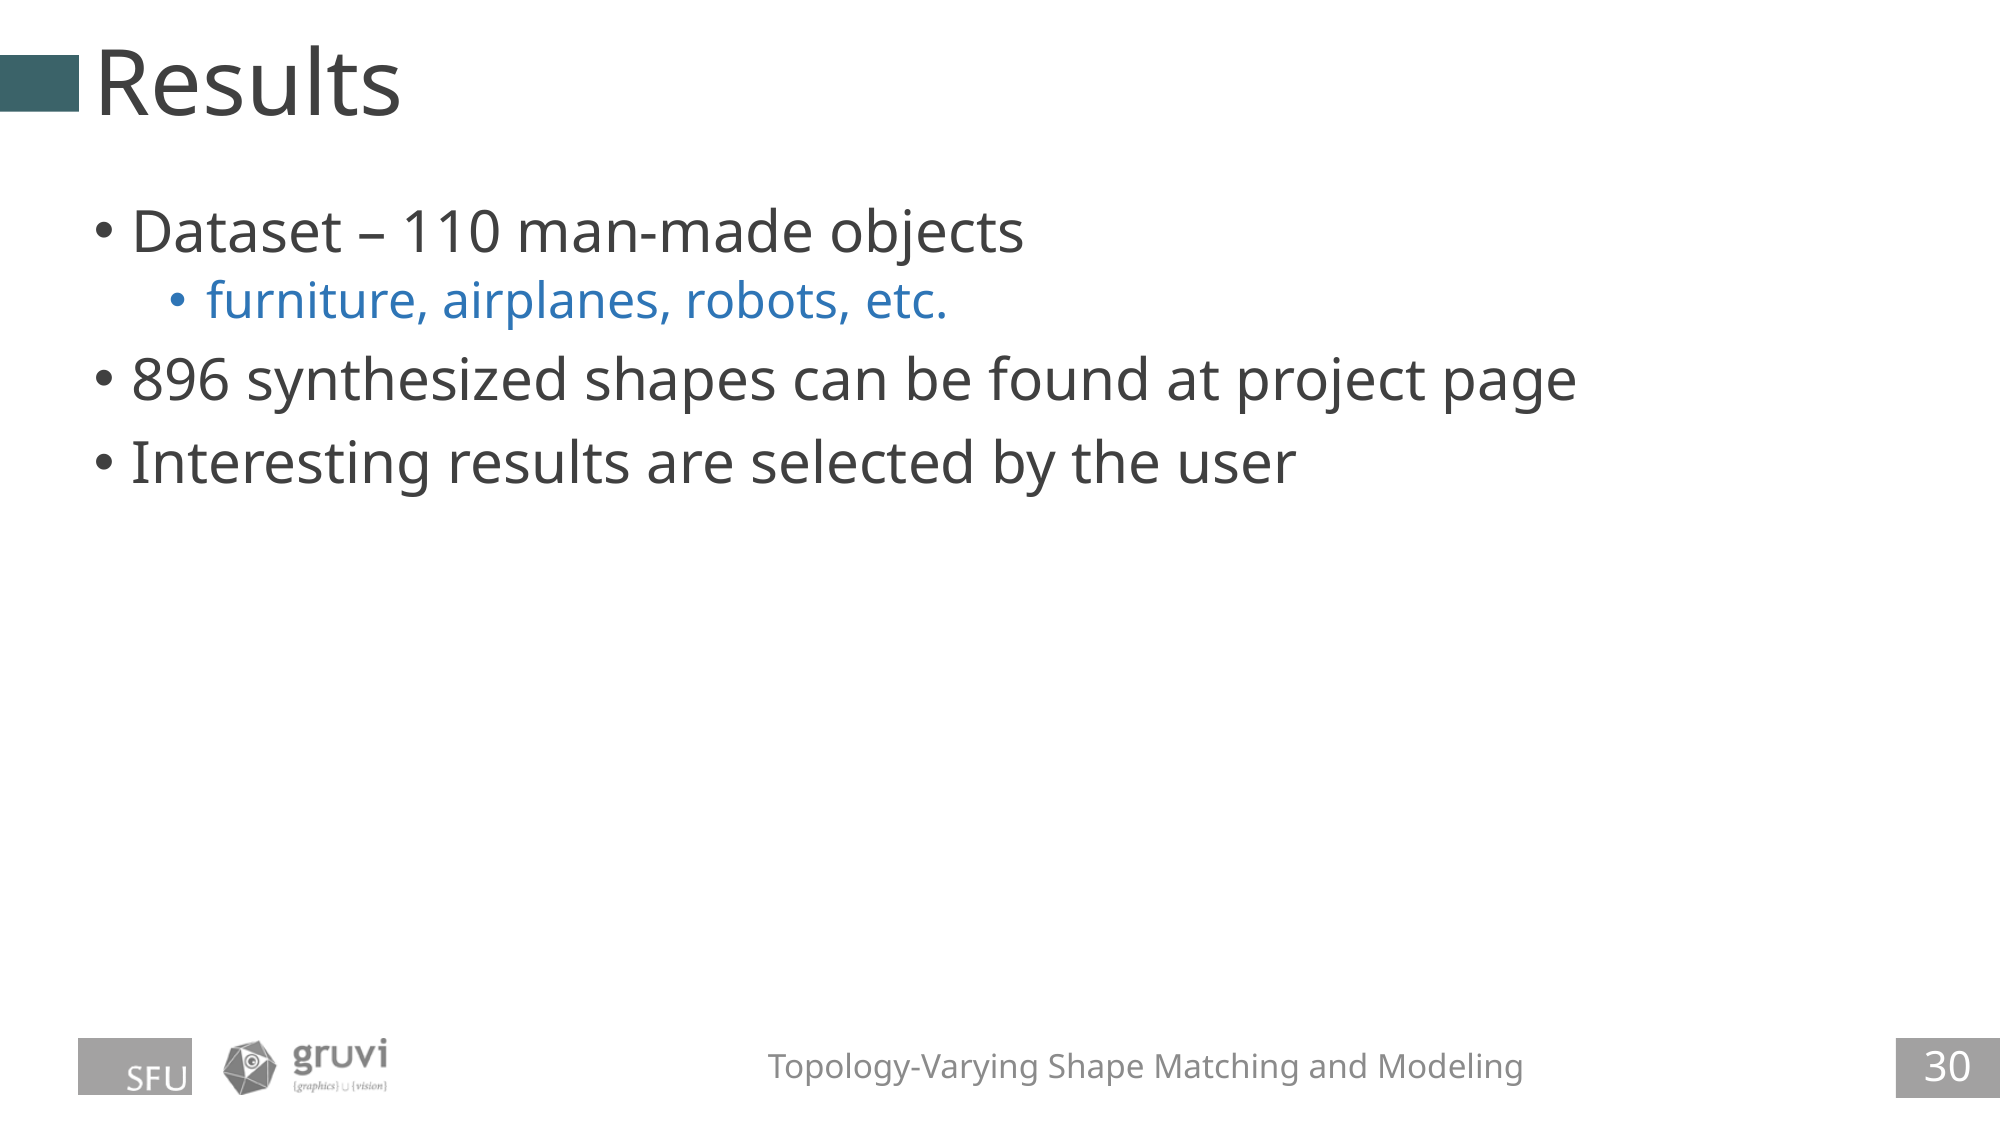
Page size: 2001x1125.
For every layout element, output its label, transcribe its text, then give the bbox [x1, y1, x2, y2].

list Dataset – 110 man-made objects furniture, airplanes, robots, etc. 896 synthesized shapes can be found at project page Interesting results are selected by the user [78, 194, 1912, 1014]
title Results [78, 10, 1616, 161]
slide_number 30 [1895, 1038, 2000, 1098]
